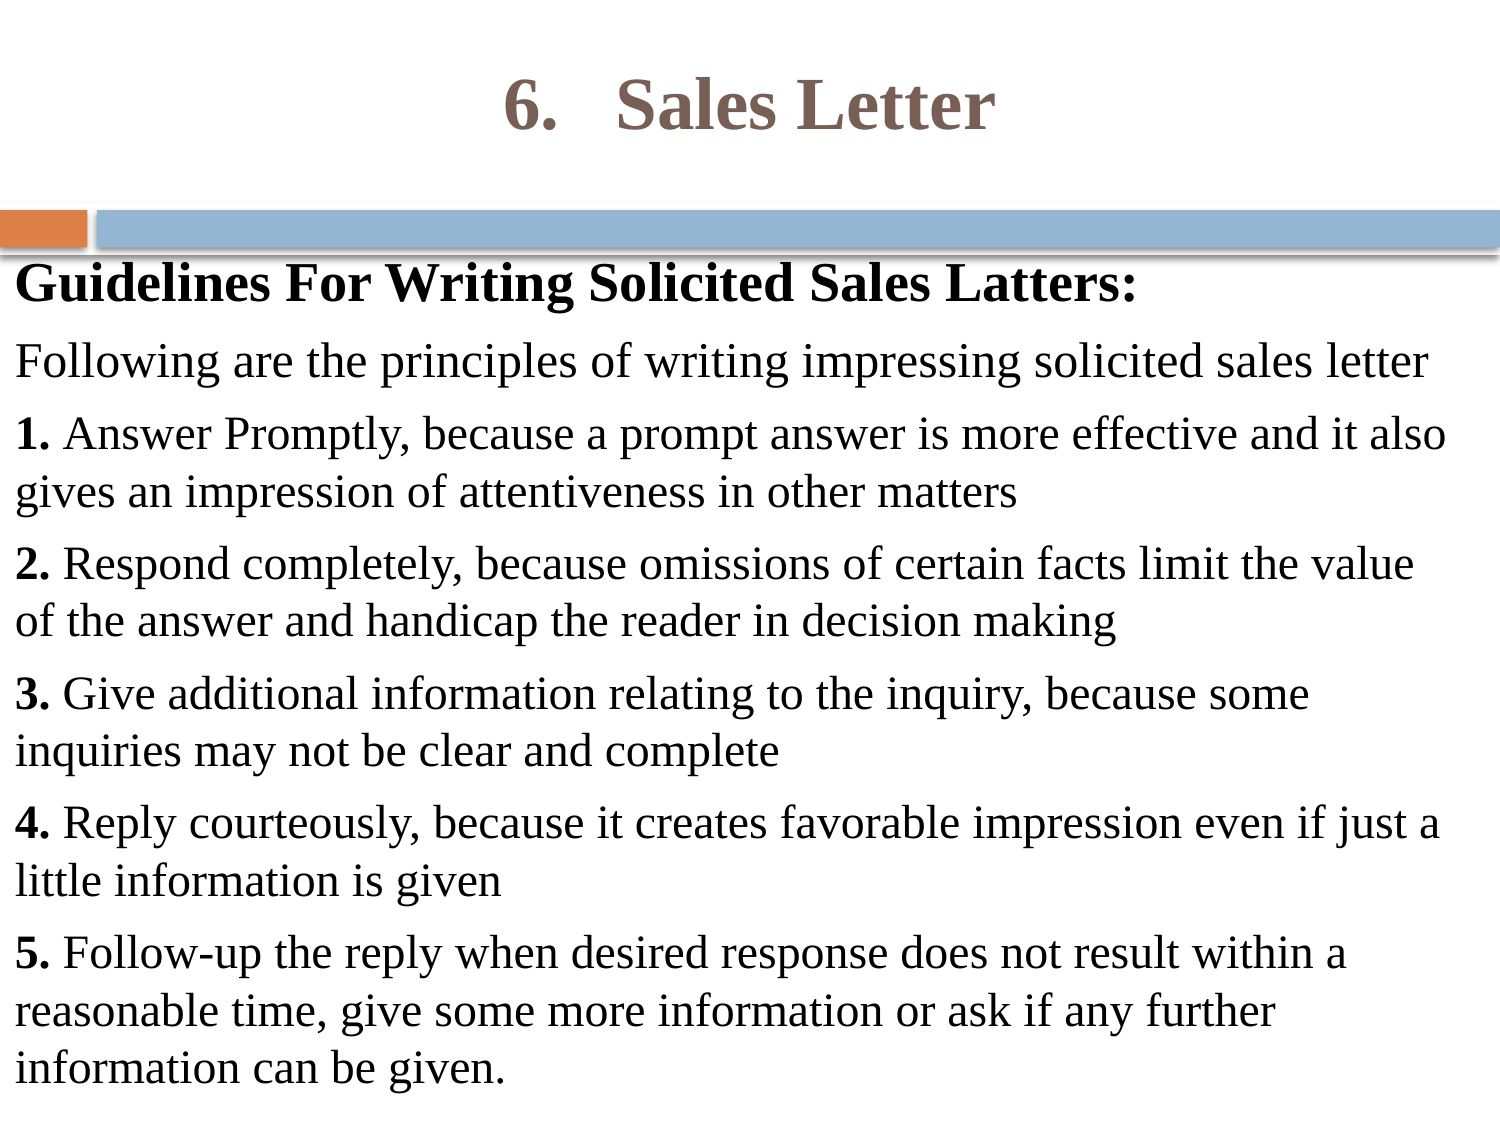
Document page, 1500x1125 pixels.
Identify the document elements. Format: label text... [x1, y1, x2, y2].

title 6. Sales Letter [0, 24, 1500, 175]
list Guidelines For Writing Solicited Sales Latters: Following are the principles of writing impressing solicited sales letter 1. Answer Promptly, because a prompt answer is more effective and it also gives an impression of attentiveness in other matters 2. Respond completely, because omissions of certain facts limit the value of the answer and handicap the reader in decision making 3. Give additional information relating to the inquiry, because some inquiries may not be clear and complete 4. Reply courteously, because it creates favorable impression even if just a little information is given 5. Follow-up the reply when desired response does not result within a reasonable time, give some more information or ask if any further information can be given. [0, 237, 1475, 1125]
